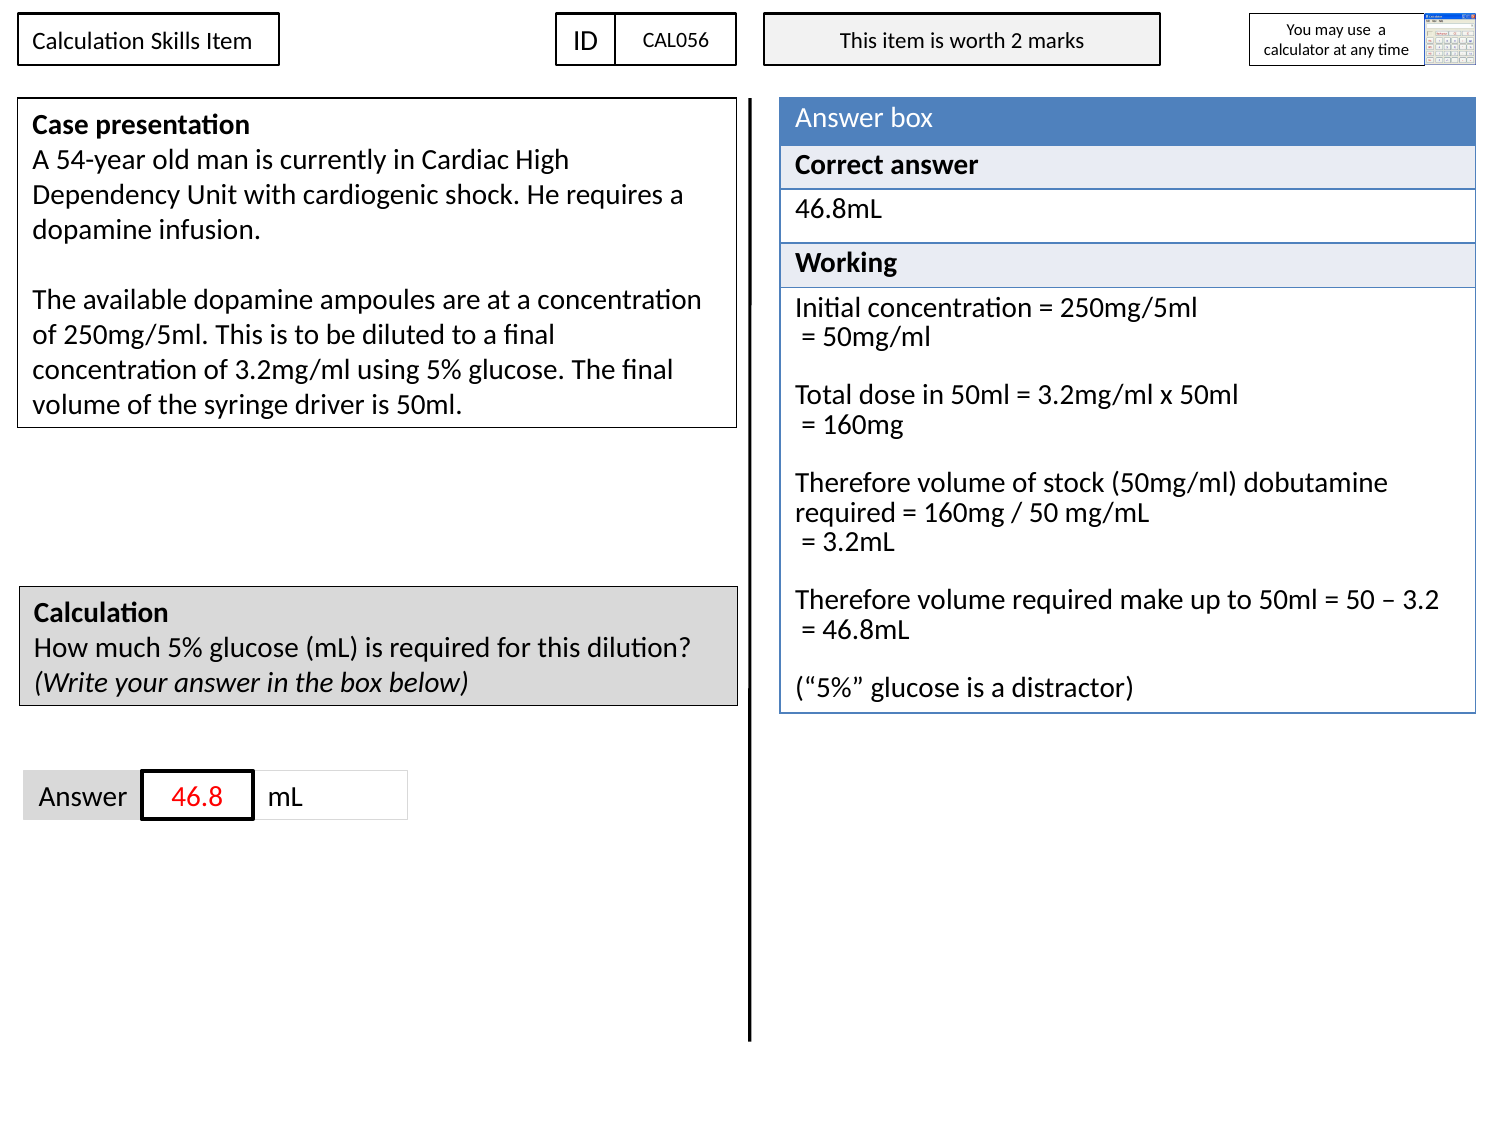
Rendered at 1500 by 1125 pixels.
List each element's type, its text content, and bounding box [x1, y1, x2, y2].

text_box CAL056 [616, 13, 737, 65]
text_box Calculation How much 5% glucose (mL) is required for this dilution? (Write your answer in the box below) [19, 586, 738, 706]
table_cell Working [781, 244, 1475, 287]
text_box Answer [23, 770, 141, 820]
text_box This item is worth 2 marks [763, 13, 1161, 65]
text_box 46.8 [141, 770, 253, 820]
text_box Calculation Skills Item [17, 13, 280, 65]
table_cell Initial concentration = 250mg/5ml = 50mg/ml Total dose in 50ml = 3.2mg/ml x 50ml = 160mg Therefore volume of stock (50mg/ml) dobutamine required = 160mg / 50 mg/mL = 3.2mL Therefore volume required make up to 50ml = 50 – 3.2 = 46.8mL (“5%” glucose is a distractor) [781, 288, 1475, 712]
table_header Answer box [781, 99, 1475, 144]
text_box Case presentation A 54-year old man is currently in Cardiac High Dependency Unit with cardiogenic shock. He requires a dopamine infusion. The available dopamine ampoules are at a concentration of 250mg/5ml. This is to be diluted to a final concentration of 3.2mg/ml using 5% glucose. The final volume of the syringe driver is 50ml. [17, 98, 737, 428]
table_cell Correct answer [781, 146, 1475, 188]
text_box mL [253, 770, 408, 820]
picture [1423, 13, 1476, 66]
table_cell 46.8mL [781, 190, 1475, 242]
text_box ID [556, 13, 616, 65]
text_box You may use a calculator at any time [1248, 13, 1421, 65]
